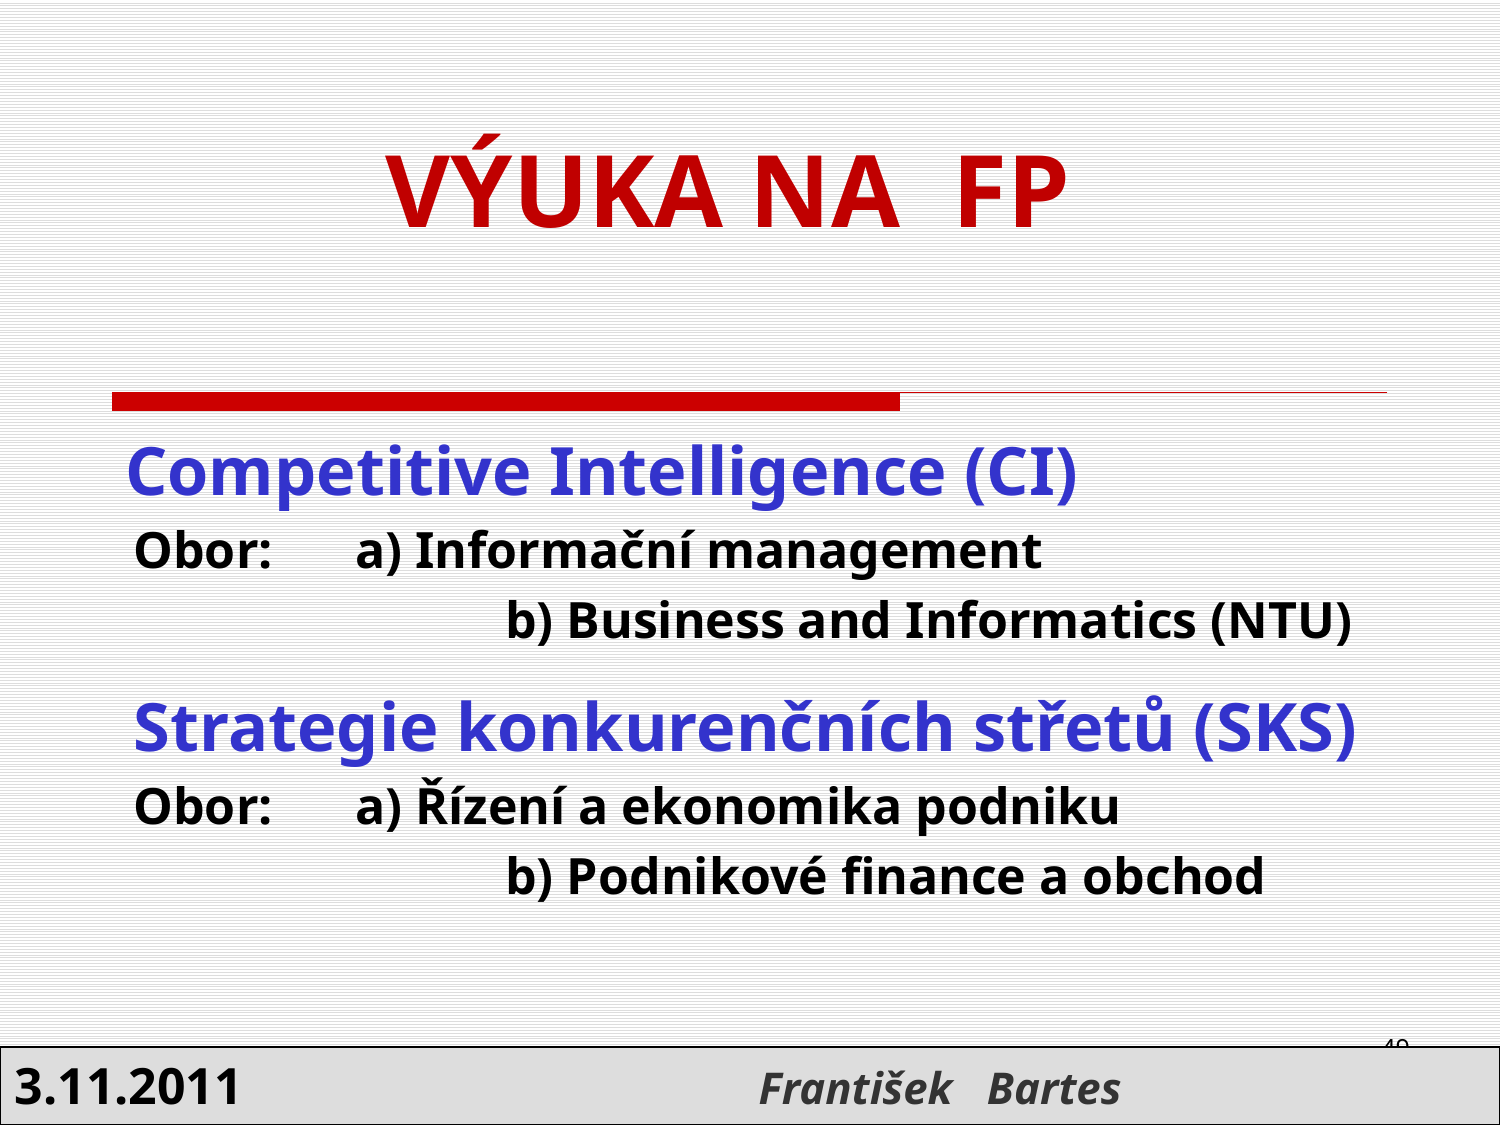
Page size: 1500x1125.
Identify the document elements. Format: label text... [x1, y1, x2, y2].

text_box 3.11.2011 František Bartes [0, 1046, 1500, 1125]
slide_number 49 [1074, 1024, 1426, 1046]
title VÝUKA NA FP [52, 113, 1404, 256]
subtitle Competitive Intelligence (CI) Obor: a) Informační management b) Business and Informatics (NTU) Strategie konkurenčních střetů (SKS) Obor: a) Řízení a ekonomika podniku b) Podnikové finance a obchod [41, 420, 1448, 1046]
